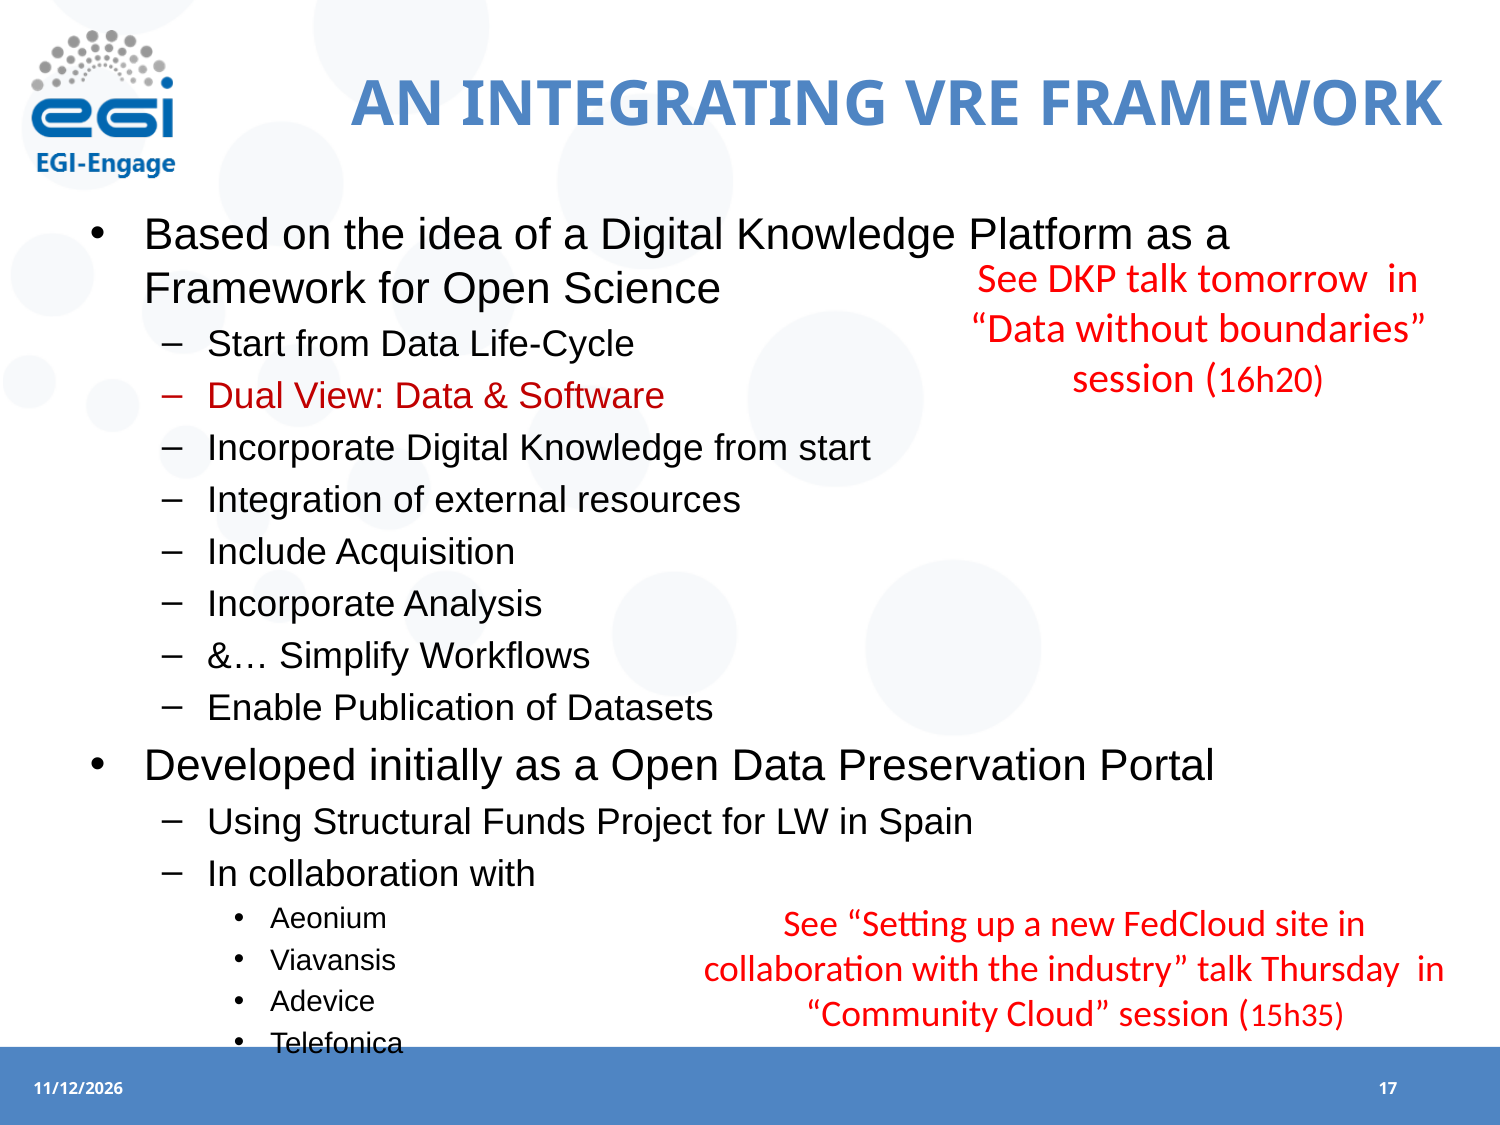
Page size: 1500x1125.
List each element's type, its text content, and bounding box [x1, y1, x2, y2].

text_box See DKP talk tomorrow in “Data without boundaries” session (16h20) [950, 243, 1446, 409]
title AN INTEGRATING VRE FRAMEWORK [253, 30, 1459, 171]
list Based on the idea of a Digital Knowledge Platform as a Framework for Open Science Start from Data Life-Cycle Dual View: Data & Software Incorporate Digital Knowledge from start Integration of external resources Include Acquisition Incorporate Analysis &… Simplify Workflows Enable Publication of Datasets Developed initially as a Open Data Preservation Portal Using Structural Funds Project for LW in Spain In collaboration with Aeonium Viavansis Adevice Telefonica [75, 198, 1471, 1071]
picture [3, 0, 1076, 772]
text_box See “Setting up a new FedCloud site in collaboration with the industry” talk Thursday in “Community Cloud” session (15h35) [679, 891, 1471, 1042]
